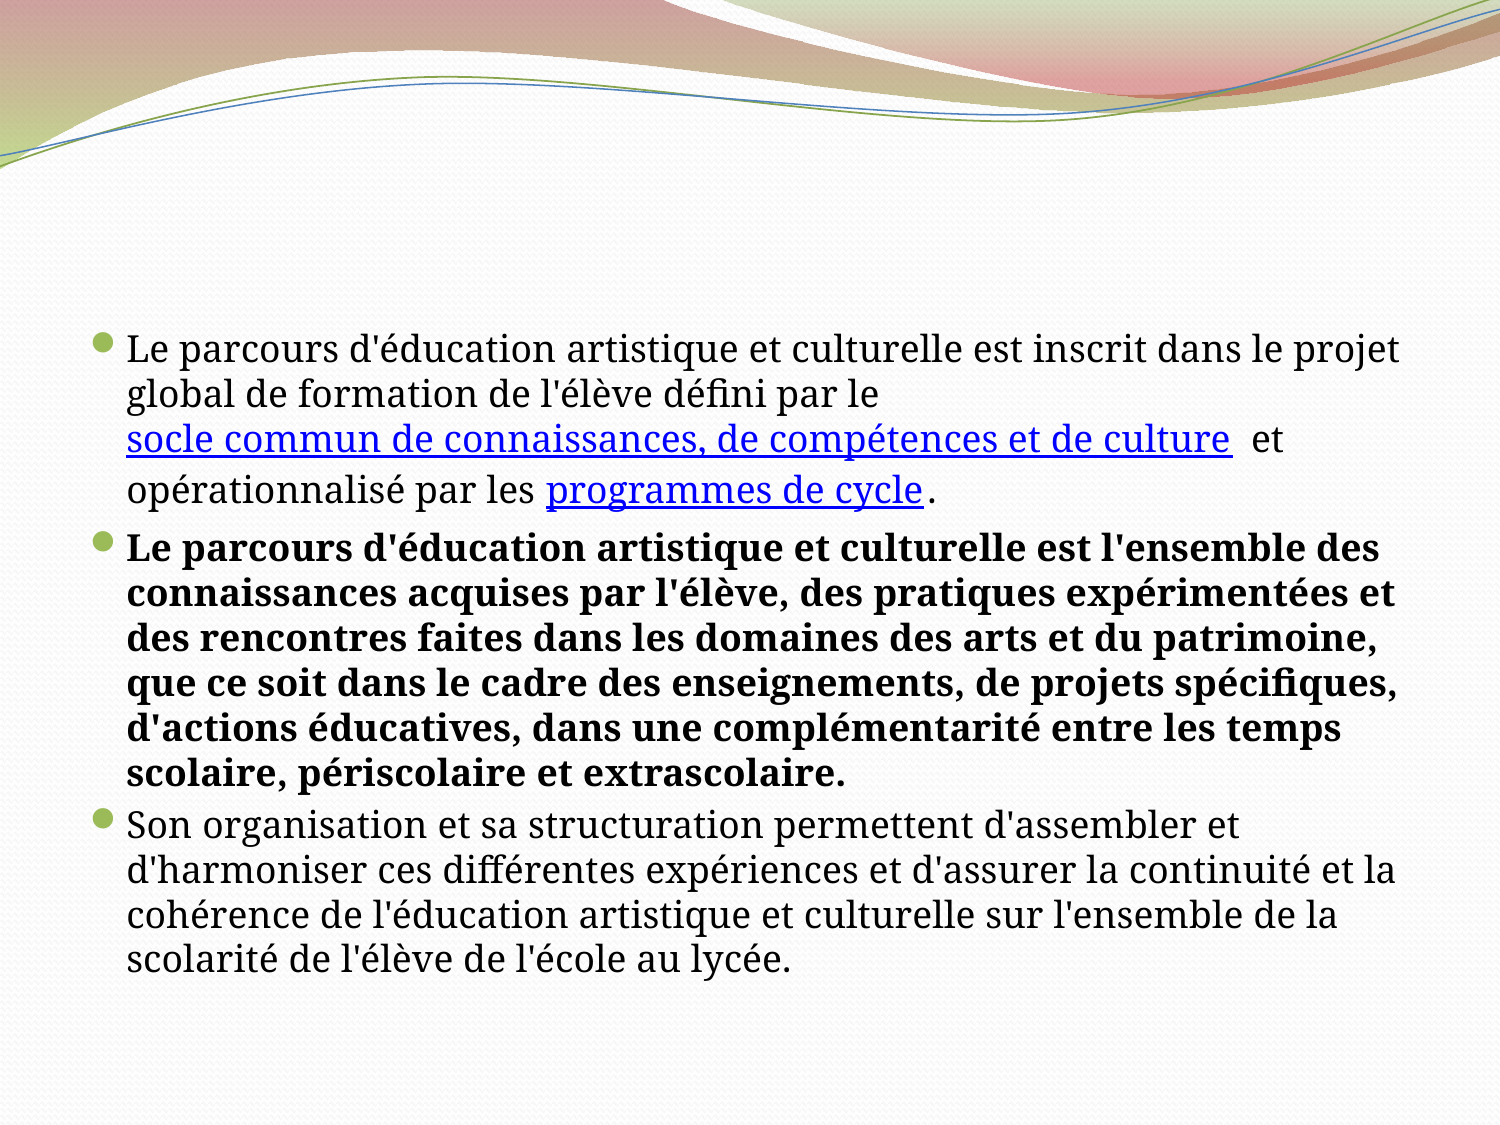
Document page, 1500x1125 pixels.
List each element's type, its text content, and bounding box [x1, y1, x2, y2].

list Le parcours d'éducation artistique et culturelle est inscrit dans le projet global de formation de l'élève défini par le socle commun de connaissances, de compétences et de culture et opérationnalisé par les programmes de cycle. Le parcours d'éducation artistique et culturelle est l'ensemble des connaissances acquises par l'élève, des pratiques expérimentées et des rencontres faites dans les domaines des arts et du patrimoine, que ce soit dans le cadre des enseignements, de projets spécifiques, d'actions éducatives, dans une complémentarité entre les temps scolaire, périscolaire et extrascolaire. Son organisation et sa structuration permettent d'assembler et d'harmoniser ces différentes expériences et d'assurer la continuité et la cohérence de l'éducation artistique et culturelle sur l'ensemble de la scolarité de l'élève de l'école au lycée. [75, 317, 1425, 1038]
